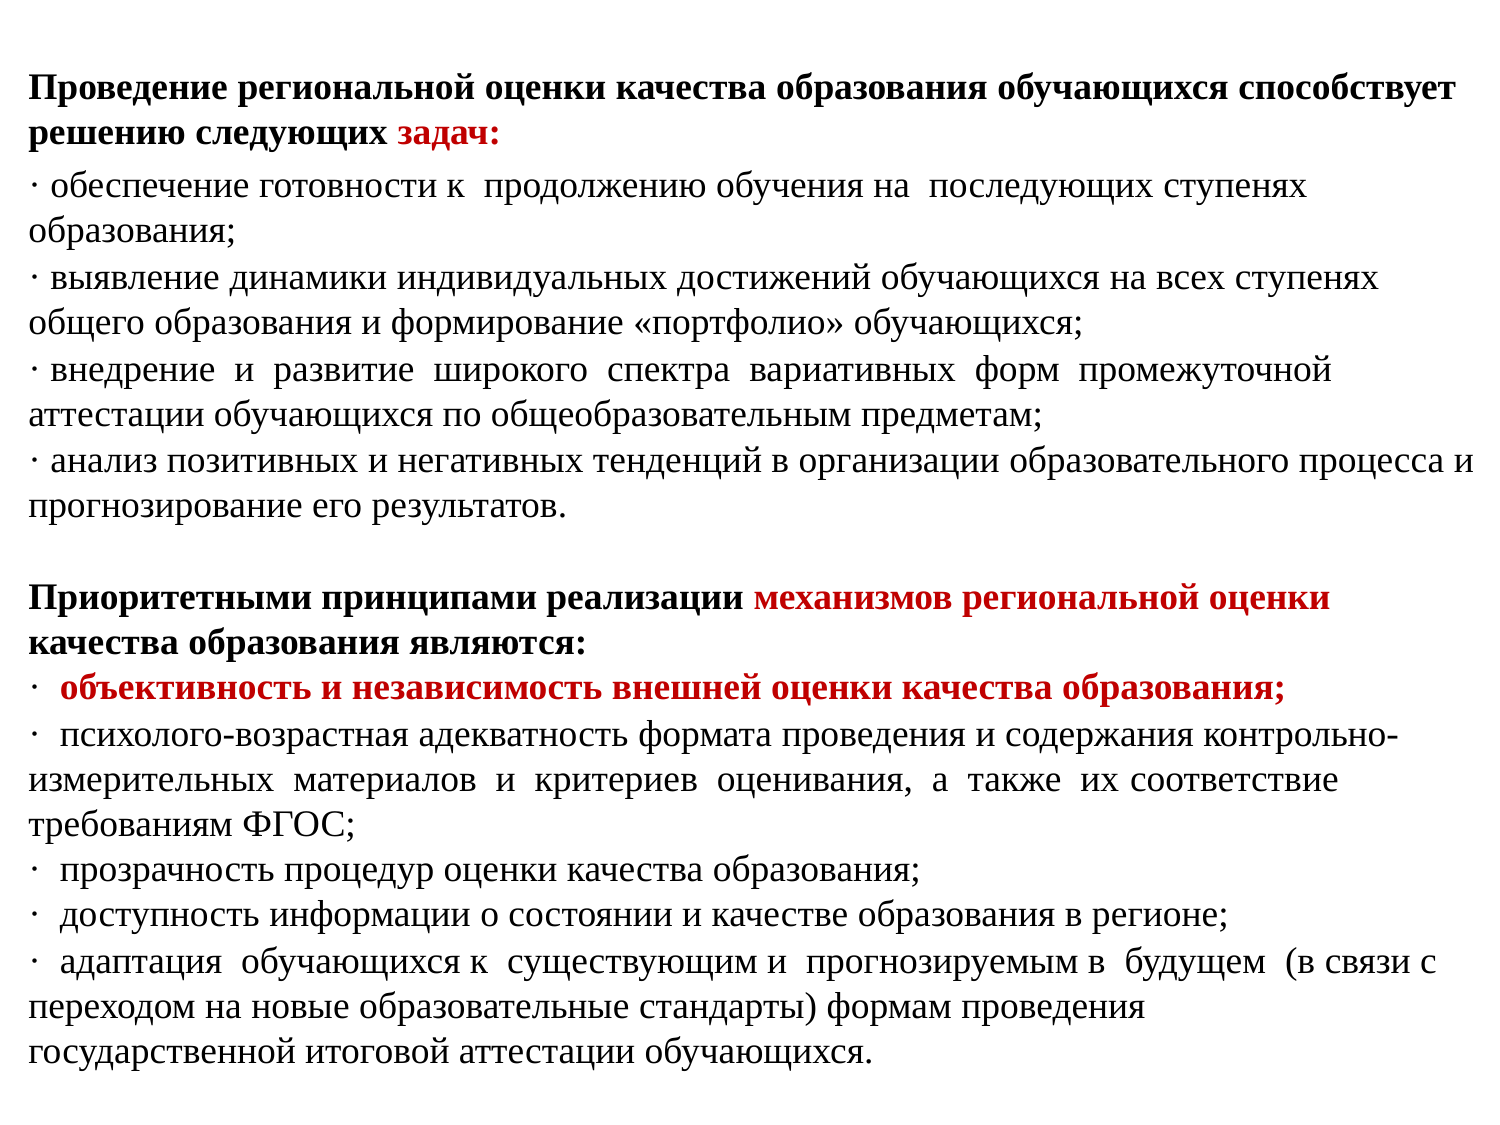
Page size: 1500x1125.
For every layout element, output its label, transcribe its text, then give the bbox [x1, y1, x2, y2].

text_box Проведение региональной оценки качества образования обучающихся способствует решению следующих задач: · обеспечение готовности к продолжению обучения на последующих ступенях образования; · выявление динамики индивидуальных достижений обучающихся на всех ступенях общего образования и формирование «портфолио» обучающихся; · внедрение и развитие широкого спектра вариативных форм промежуточной аттестации обучающихся по общеобразовательным предметам; · анализ позитивных и негативных тенденций в организации образовательного процесса и прогнозирование его результатов. Приоритетными принципами реализации механизмов региональной оценки качества образования являются: · объективность и независимость внешней оценки качества образования; · психолого-возрастная адекватность формата проведения и содержания контрольно-измерительных материалов и критериев оценивания, а также их соответствие требованиям ФГОС; · прозрачность процедур оценки качества образования; · доступность информации о состоянии и качестве образования в регионе; · адаптация обучающихся к существующим и прогнозируемым в будущем (в связи с переходом на новые образовательные стандарты) формам проведения государственной итоговой аттестации обучающихся. [13, 54, 1491, 1079]
